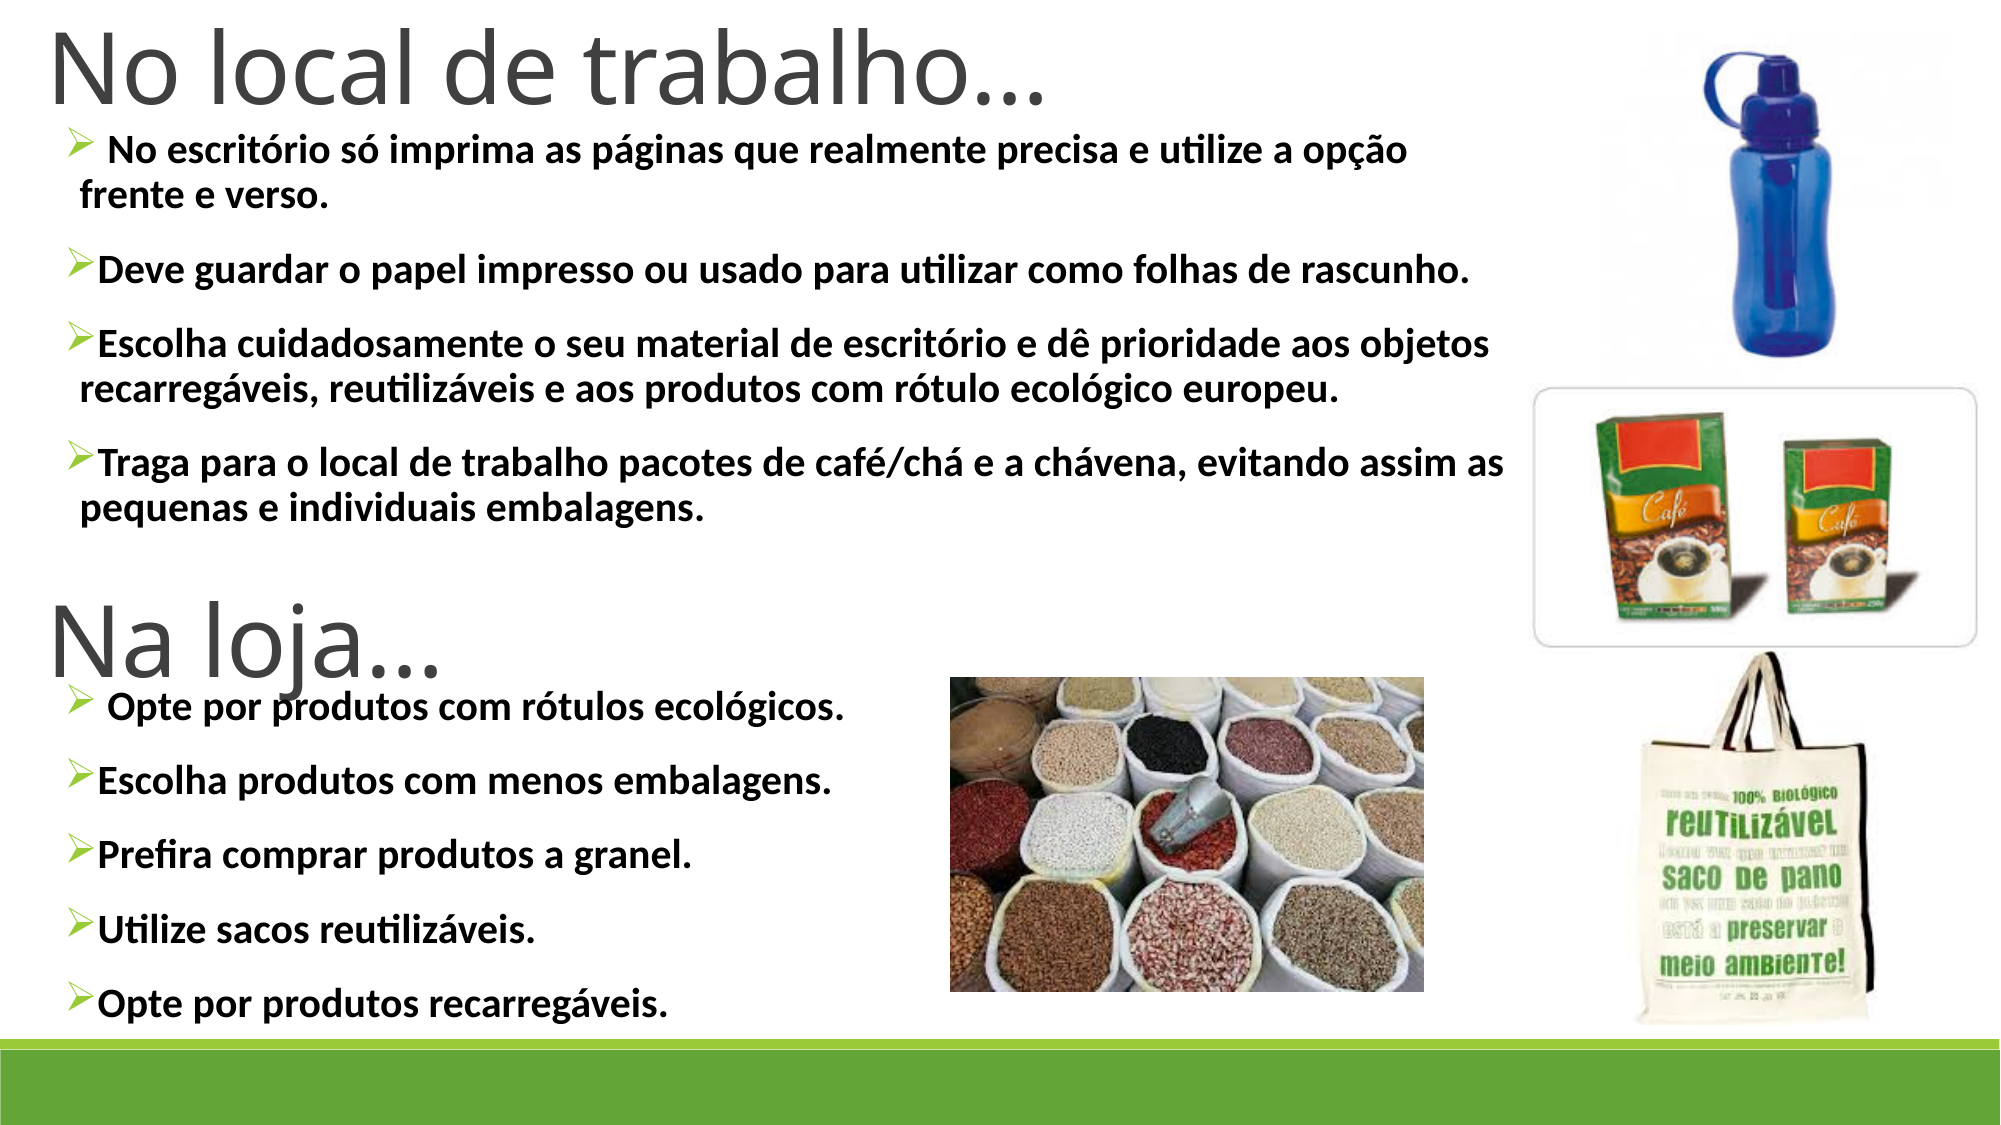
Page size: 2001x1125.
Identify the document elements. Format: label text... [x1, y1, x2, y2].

text_box No local de trabalho… [32, 16, 1683, 142]
text_box Na loja… [32, 588, 1587, 714]
picture [1528, 31, 1984, 1026]
text_box Opte por produtos com rótulos ecológicos. Escolha produtos com menos embalagens. Prefira comprar produtos a granel. Utilize sacos reutilizáveis. Opte por produtos recarregáveis. [49, 677, 1529, 1080]
text_box No escritório só imprima as páginas que realmente precisa e utilize a opção frente e verso. Deve guardar o papel impresso ou usado para utilizar como folhas de rascunho. Escolha cuidadosamente o seu material de escritório e dê prioridade aos objetos recarregáveis, reutilizáveis e aos produtos com rótulo ecológico europeu. Traga para o local de trabalho pacotes de café/chá e a chávena, evitando assim as pequenas e individuais embalagens. [49, 120, 1529, 545]
picture [950, 676, 1425, 993]
